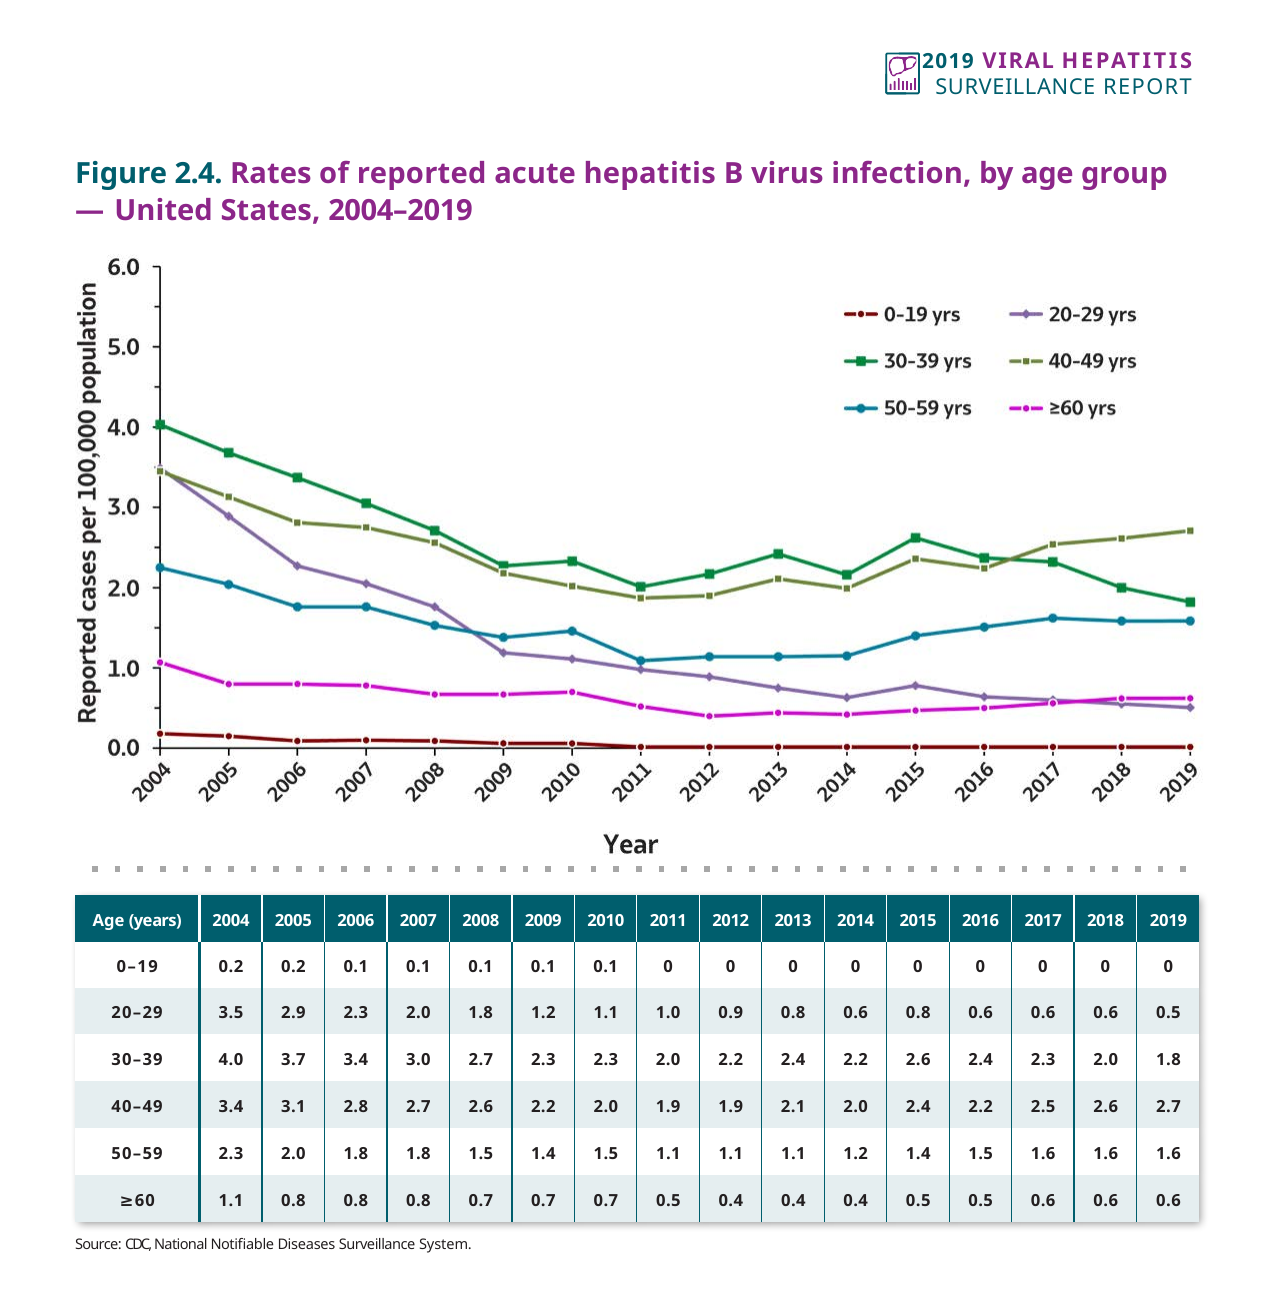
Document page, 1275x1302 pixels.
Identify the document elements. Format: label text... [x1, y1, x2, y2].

table_cell 40–49 [75, 1081, 198, 1128]
table_header 2012 [700, 895, 761, 942]
table_header 2013 [762, 895, 824, 942]
table_cell 1.1 [700, 1128, 761, 1175]
table_cell 2.3 [201, 1128, 261, 1175]
table_cell 0.8 [388, 1175, 449, 1222]
table_cell 2.0 [263, 1128, 324, 1175]
table_cell 0.8 [887, 988, 949, 1034]
table_cell 1.2 [513, 988, 574, 1034]
table_cell 2.6 [887, 1034, 949, 1081]
table_cell 0 [1012, 942, 1073, 988]
table_cell 2.7 [388, 1081, 449, 1128]
table_cell 2.3 [513, 1034, 574, 1081]
table_cell 2.2 [950, 1081, 1011, 1128]
table_cell 0.6 [1012, 1175, 1073, 1222]
table_cell 2.1 [762, 1081, 824, 1128]
table_cell 0.2 [263, 942, 324, 988]
table_cell 0.4 [700, 1175, 761, 1222]
table_header 2017 [1012, 895, 1073, 942]
table_cell 0.7 [575, 1175, 636, 1222]
table_cell 20–29 [75, 988, 198, 1034]
table_cell 0 [887, 942, 949, 988]
table_cell 1.8 [1137, 1034, 1199, 1081]
table_cell 2.9 [263, 988, 324, 1034]
table_cell 2.5 [1012, 1081, 1073, 1128]
table_header 2010 [575, 895, 636, 942]
table_cell 2.0 [388, 988, 449, 1034]
table_cell 1.1 [762, 1128, 824, 1175]
table_cell 2.0 [637, 1034, 699, 1081]
table_cell 2.2 [513, 1081, 574, 1128]
table_header 2011 [637, 895, 699, 942]
table_cell 1.5 [950, 1128, 1011, 1175]
table_cell 2.8 [325, 1081, 386, 1128]
table_cell 1.9 [637, 1081, 699, 1128]
table_cell 2.6 [1075, 1081, 1136, 1128]
table_cell 2.7 [450, 1034, 511, 1081]
table_cell 0.2 [201, 942, 261, 988]
table_cell 0.6 [825, 988, 886, 1034]
table_cell 1.0 [637, 988, 699, 1034]
table_cell 0.5 [1137, 988, 1199, 1034]
table_header 2019 [1137, 895, 1199, 942]
table_cell 0.5 [950, 1175, 1011, 1222]
table_cell 3.0 [388, 1034, 449, 1081]
table_cell 0.1 [388, 942, 449, 988]
table_cell 0.1 [450, 942, 511, 988]
table_cell 0.6 [1075, 988, 1136, 1034]
table_cell 1.2 [825, 1128, 886, 1175]
table_cell 1.8 [450, 988, 511, 1034]
table_cell 0.6 [1137, 1175, 1199, 1222]
table_cell 2.2 [825, 1034, 886, 1081]
table_cell 3.4 [201, 1081, 261, 1128]
table_cell 2.4 [762, 1034, 824, 1081]
table_header 2018 [1075, 895, 1136, 942]
table_cell 1.4 [887, 1128, 949, 1175]
table_cell 2.7 [1137, 1081, 1199, 1128]
table_cell 1.1 [201, 1175, 261, 1222]
table_cell 1.6 [1137, 1128, 1199, 1175]
table_cell 2.3 [1012, 1034, 1073, 1081]
table_header 2008 [450, 895, 511, 942]
table_cell 4.0 [201, 1034, 261, 1081]
table_cell 0.7 [450, 1175, 511, 1222]
table_cell 1.9 [700, 1081, 761, 1128]
table_cell 0.8 [263, 1175, 324, 1222]
table_header 2004 [201, 895, 261, 942]
table_cell 0.1 [513, 942, 574, 988]
table_cell 0.5 [637, 1175, 699, 1222]
table_cell 0.4 [825, 1175, 886, 1222]
table_cell 0.4 [762, 1175, 824, 1222]
table_cell 0.6 [950, 988, 1011, 1034]
table_cell 2.0 [575, 1081, 636, 1128]
table_cell 0 [825, 942, 886, 988]
table_cell 0.6 [1075, 1175, 1136, 1222]
table_cell 1.5 [575, 1128, 636, 1175]
table_cell 1.8 [325, 1128, 386, 1175]
table_cell 30–39 [75, 1034, 198, 1081]
table_cell 2.0 [1075, 1034, 1136, 1081]
table_cell 50–59 [75, 1128, 198, 1175]
table_cell 1.4 [513, 1128, 574, 1175]
table_cell 1.5 [450, 1128, 511, 1175]
table_header 2016 [950, 895, 1011, 942]
table_cell 0–19 [75, 942, 198, 988]
table_cell 2.3 [575, 1034, 636, 1081]
text_box 2019 VIRAL HEPATITIS SURVEILLANCE REPORT Figure 2.4. Rates of reported acute hepatitis B virus infection, by age group — United States, 2004–2019 [72, 44, 1194, 227]
table_cell 2.6 [450, 1081, 511, 1128]
table_cell 2.0 [825, 1081, 886, 1128]
table_header 2014 [825, 895, 886, 942]
table_cell 0 [762, 942, 824, 988]
table_cell 0.5 [887, 1175, 949, 1222]
table_header Age (years) [75, 895, 198, 942]
table_cell 0 [637, 942, 699, 988]
table_cell 3.7 [263, 1034, 324, 1081]
table_cell 0.1 [575, 942, 636, 988]
table_cell 0.9 [700, 988, 761, 1034]
table_cell 3.4 [325, 1034, 386, 1081]
table_cell 0.8 [325, 1175, 386, 1222]
text_box Source: CDC, National Notifiable Diseases Surveillance System. [72, 1232, 489, 1253]
table_header 2007 [388, 895, 449, 942]
table_cell 1.1 [575, 988, 636, 1034]
table_cell 0 [700, 942, 761, 988]
table_cell 2.4 [887, 1081, 949, 1128]
table_cell 0 [950, 942, 1011, 988]
table_header 2015 [887, 895, 949, 942]
table_cell 1.1 [637, 1128, 699, 1175]
table_cell 0.1 [325, 942, 386, 988]
table_cell 0 [1137, 942, 1199, 988]
picture [66, 238, 1209, 859]
table_header 2006 [325, 895, 386, 942]
table_cell 0.8 [762, 988, 824, 1034]
table_cell 0 [1075, 942, 1136, 988]
table_header 2005 [263, 895, 324, 942]
table_cell 2.3 [325, 988, 386, 1034]
table_cell 1.6 [1075, 1128, 1136, 1175]
table_cell 2.4 [950, 1034, 1011, 1081]
table_cell 1.6 [1012, 1128, 1073, 1175]
table_header 2009 [513, 895, 574, 942]
table_cell 3.5 [201, 988, 261, 1034]
table_cell 0.6 [1012, 988, 1073, 1034]
table_cell 3.1 [263, 1081, 324, 1128]
table_cell 1.8 [388, 1128, 449, 1175]
table_cell 0.7 [513, 1175, 574, 1222]
table_cell ≥60 [75, 1175, 198, 1222]
table_cell 2.2 [700, 1034, 761, 1081]
